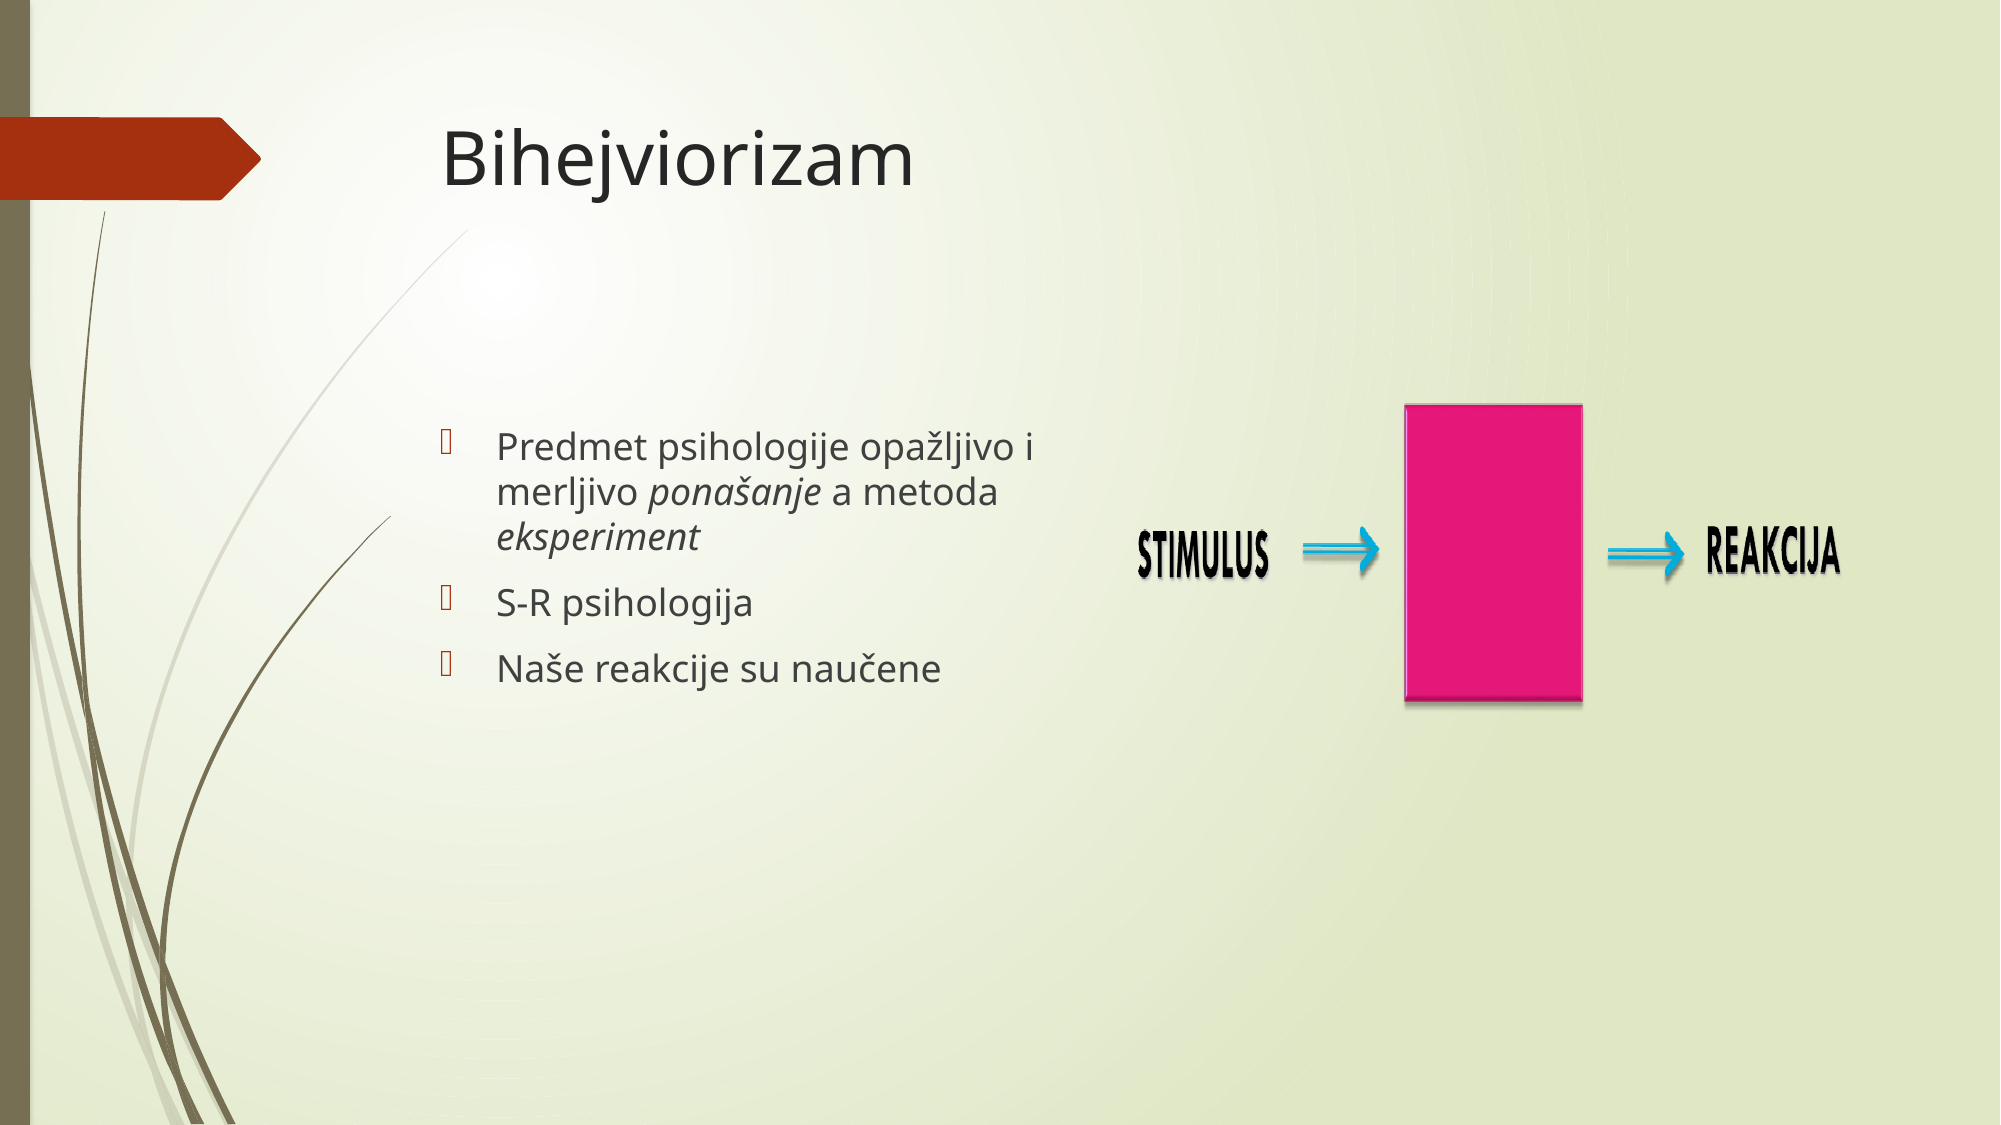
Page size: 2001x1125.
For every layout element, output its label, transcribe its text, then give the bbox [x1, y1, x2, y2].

title Bihejviorizam [425, 102, 1888, 313]
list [1117, 400, 1863, 718]
list Predmet psihologije opažljivo i merljivo ponašanje a metoda eksperiment S-R psihologija Naše reakcije su naučene [424, 350, 1133, 970]
